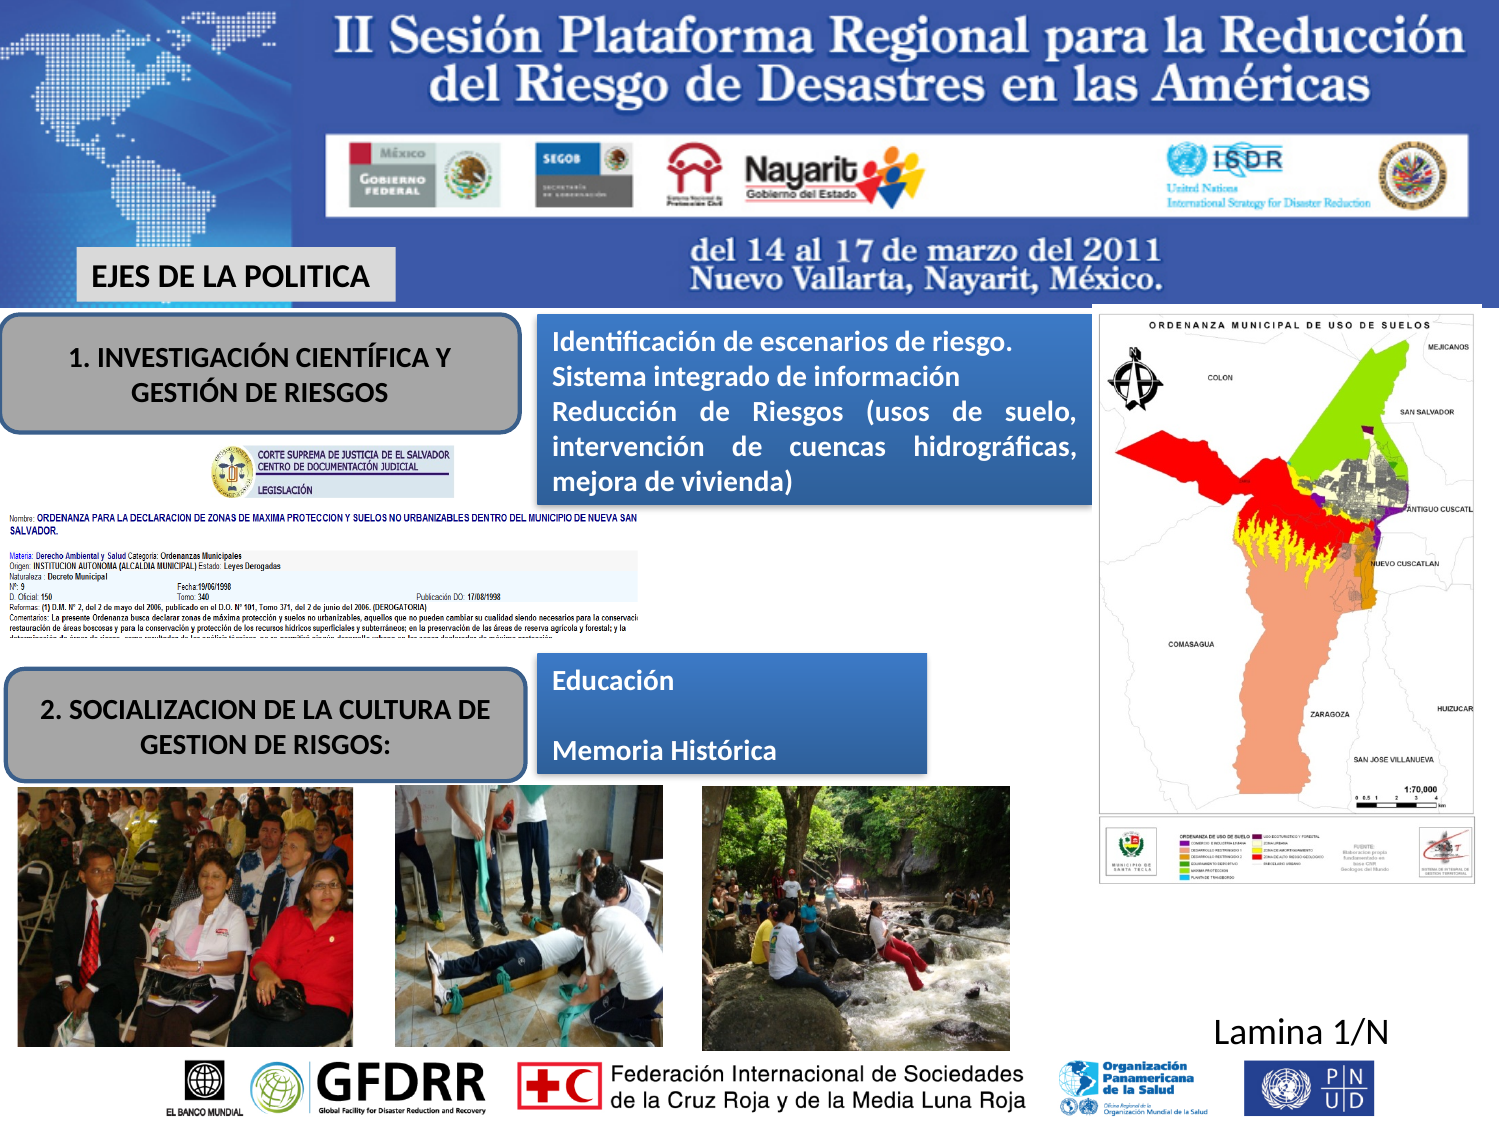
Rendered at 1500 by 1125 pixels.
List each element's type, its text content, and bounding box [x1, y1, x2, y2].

text_box Lamina 1/N [1198, 999, 1424, 1060]
picture [395, 785, 664, 1047]
picture [17, 906, 354, 1047]
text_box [0, 304, 1482, 906]
picture [0, 0, 1499, 308]
picture [128, 786, 1404, 1125]
